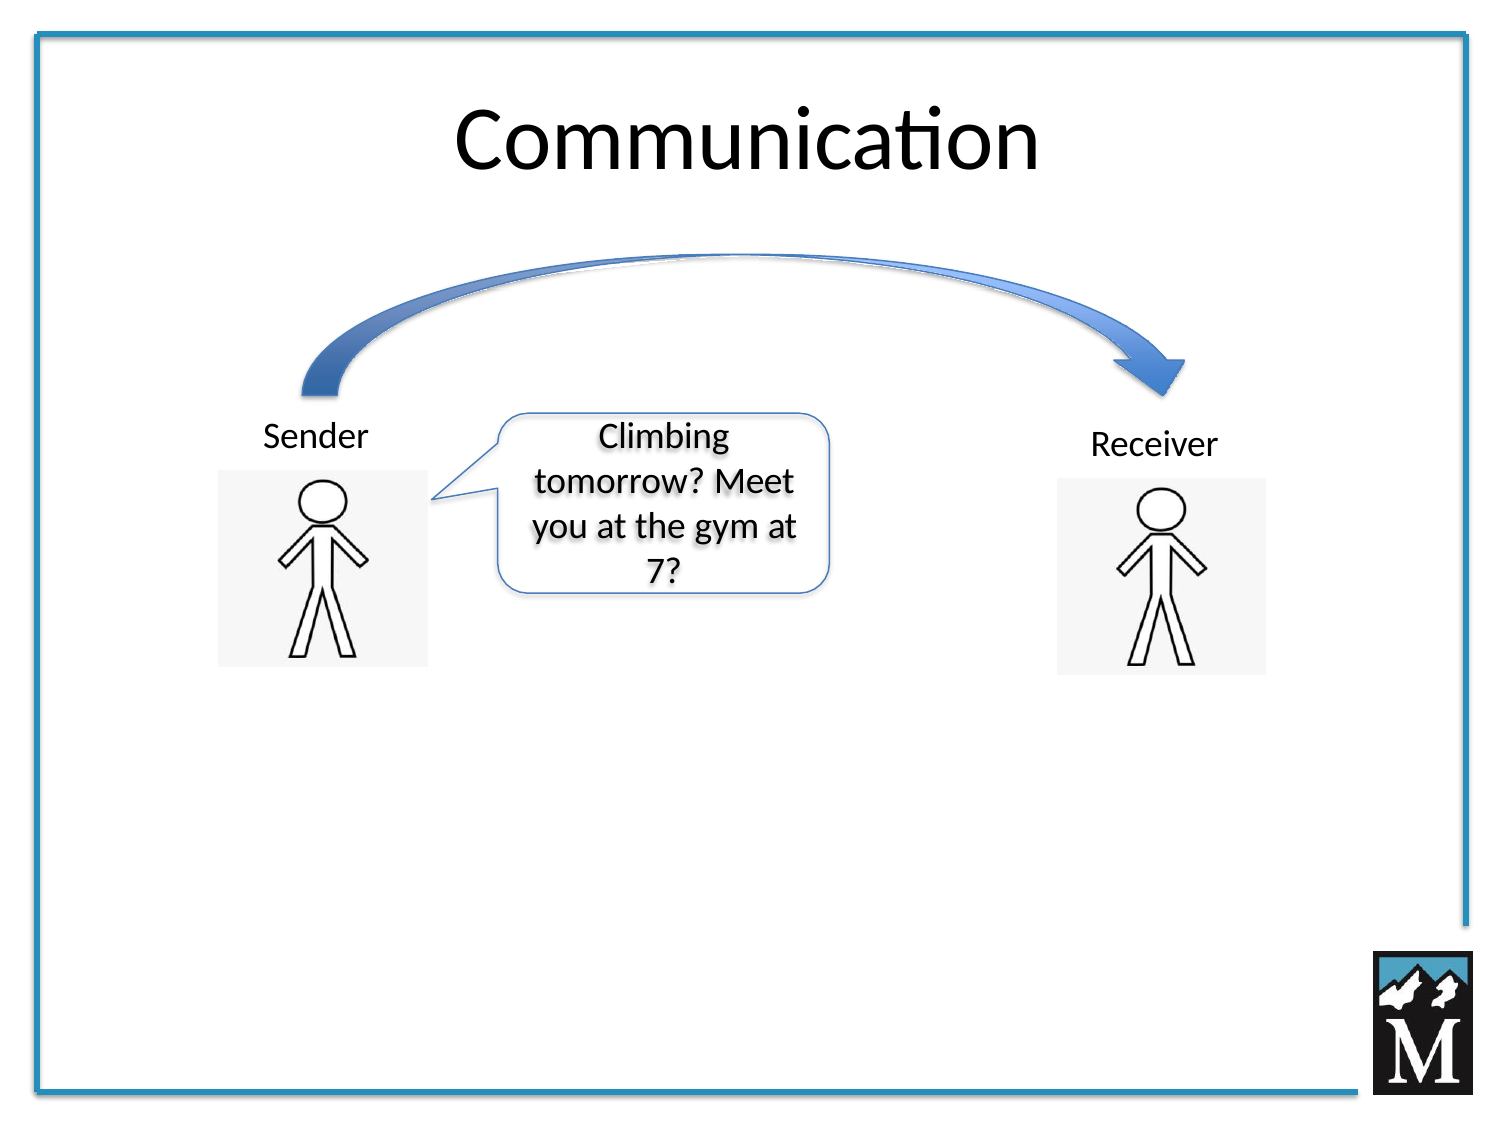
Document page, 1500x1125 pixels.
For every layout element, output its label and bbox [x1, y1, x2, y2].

text_box [26, 30, 1473, 1106]
text_box [423, 398, 837, 626]
